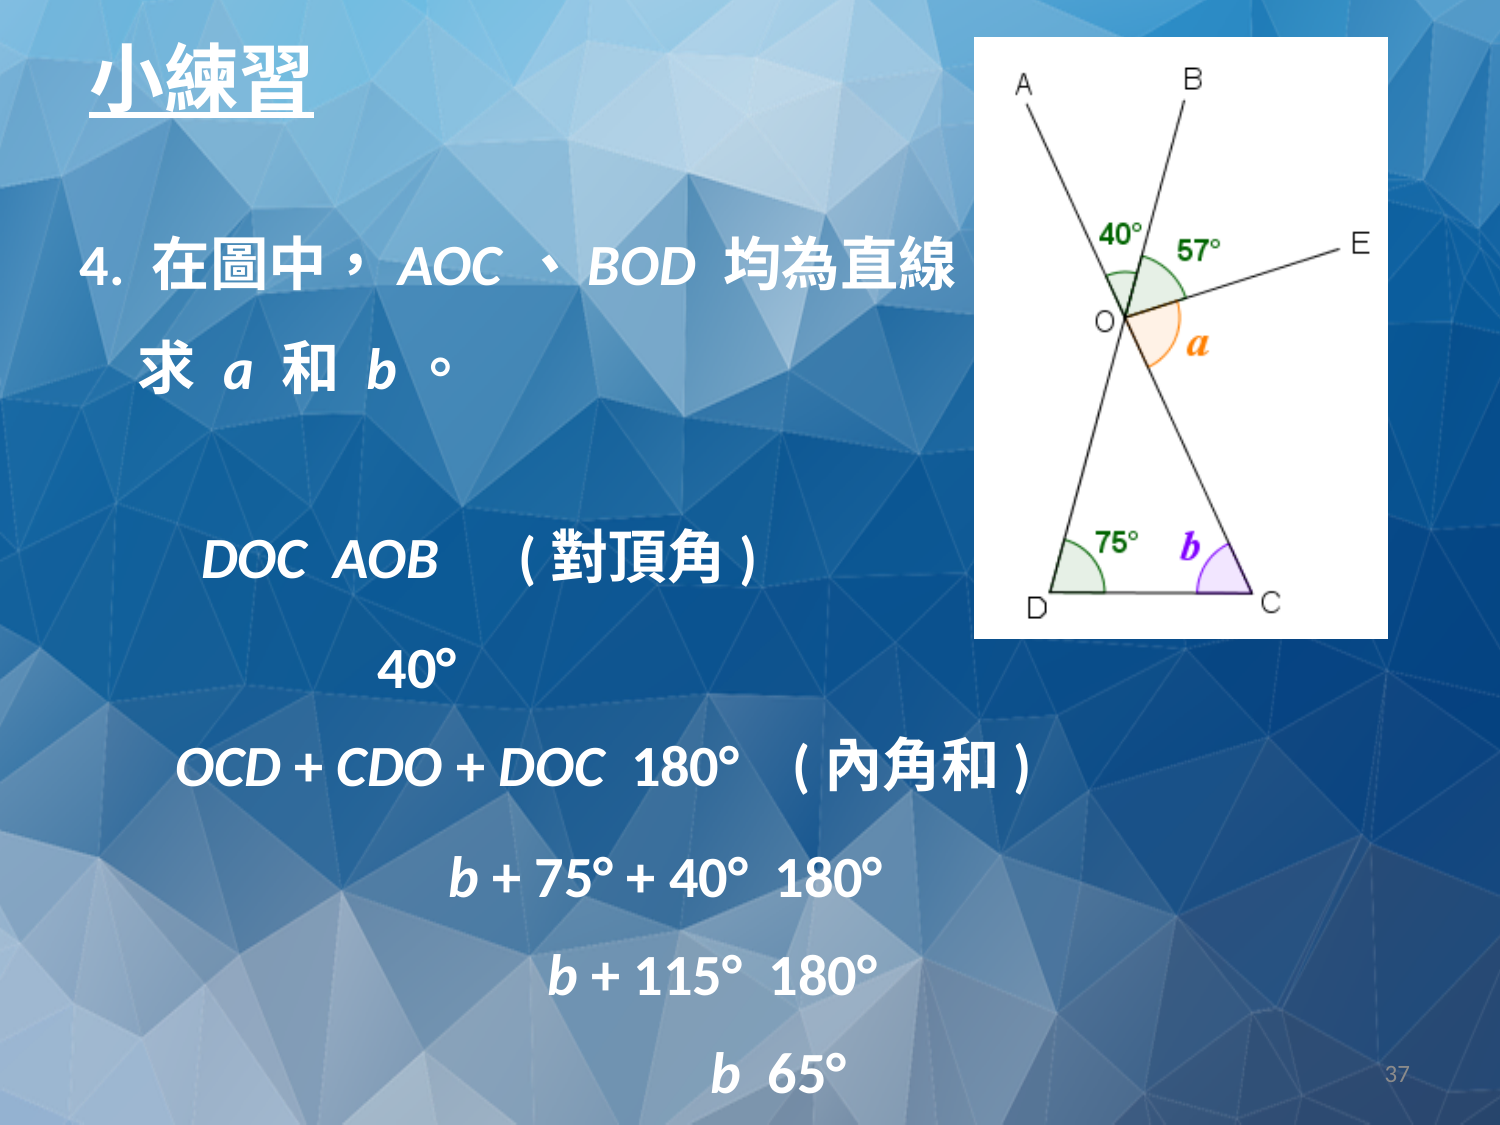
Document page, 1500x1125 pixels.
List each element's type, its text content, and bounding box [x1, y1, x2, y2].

picture [0, 0, 1500, 1125]
text_box 小練習 [0, 0, 404, 154]
text_box 4. 在圖中，AOC、BOD 均為直線，求 a 和 b。 [64, 184, 969, 410]
slide_number 37 [1074, 1042, 1425, 1103]
